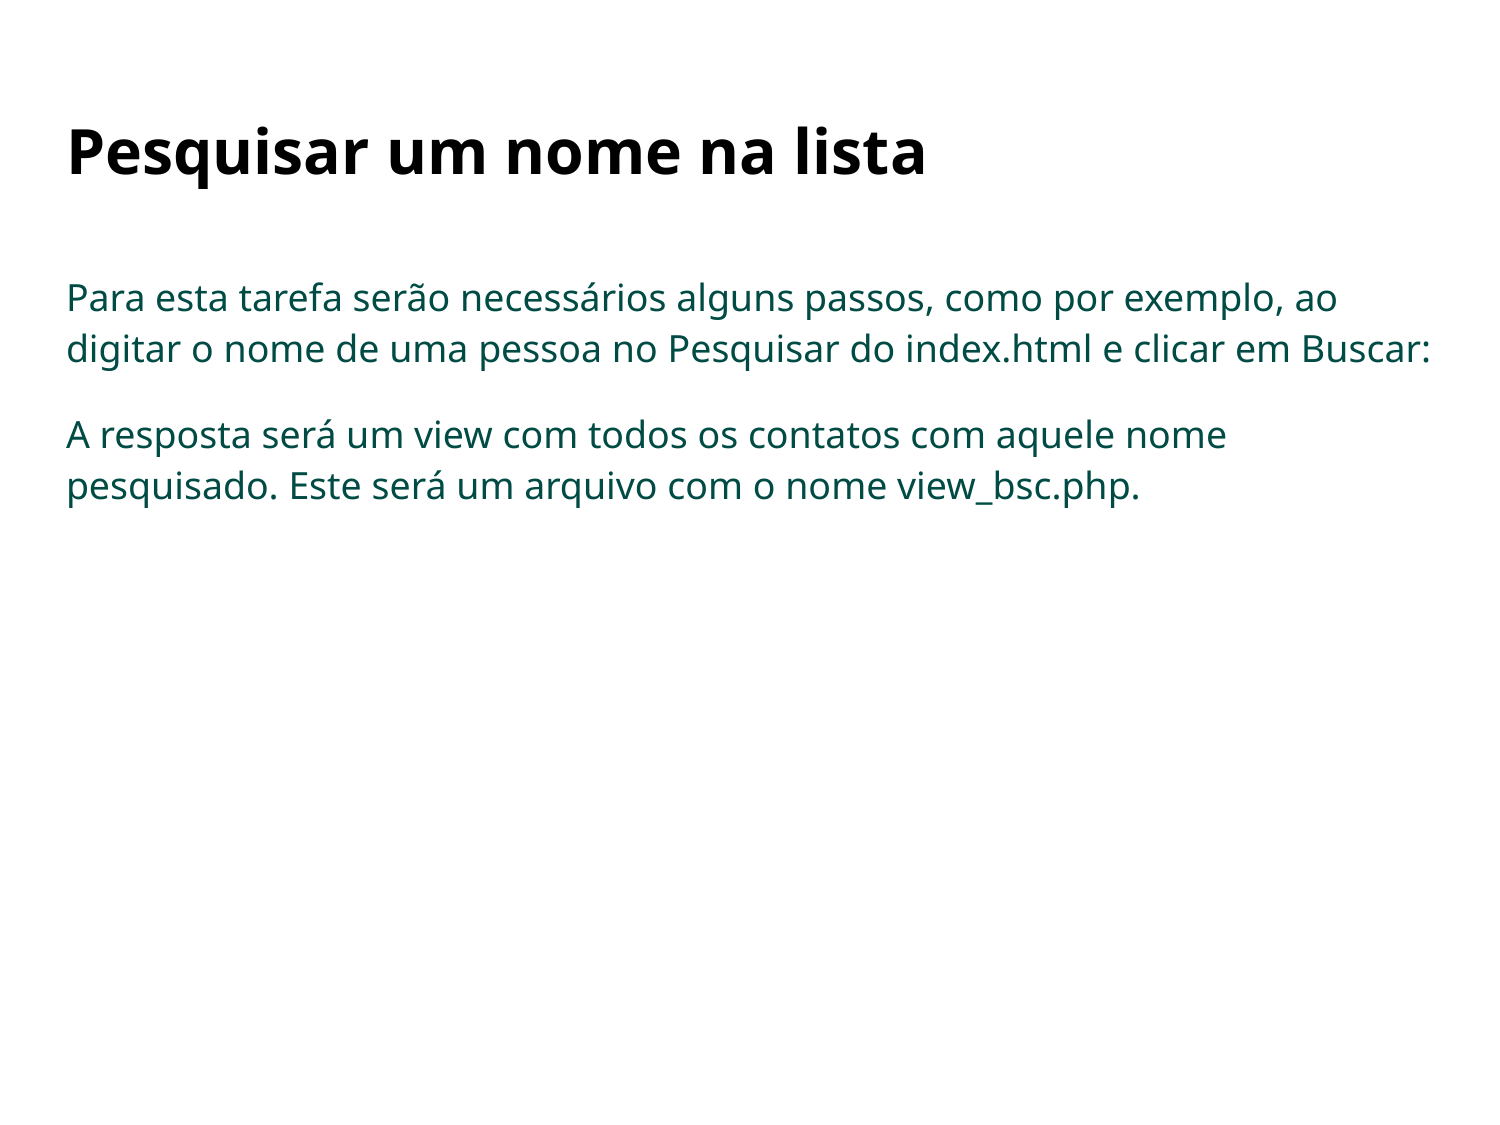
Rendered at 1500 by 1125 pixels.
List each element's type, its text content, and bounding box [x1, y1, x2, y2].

list Para esta tarefa serão necessários alguns passos, como por exemplo, ao digitar o nome de uma pessoa no Pesquisar do index.html e clicar em Buscar: A resposta será um view com todos os contatos com aquele nome pesquisado. Este será um arquivo com o nome view_bsc.php. [51, 252, 1449, 1000]
title Pesquisar um nome na lista [51, 97, 1449, 234]
